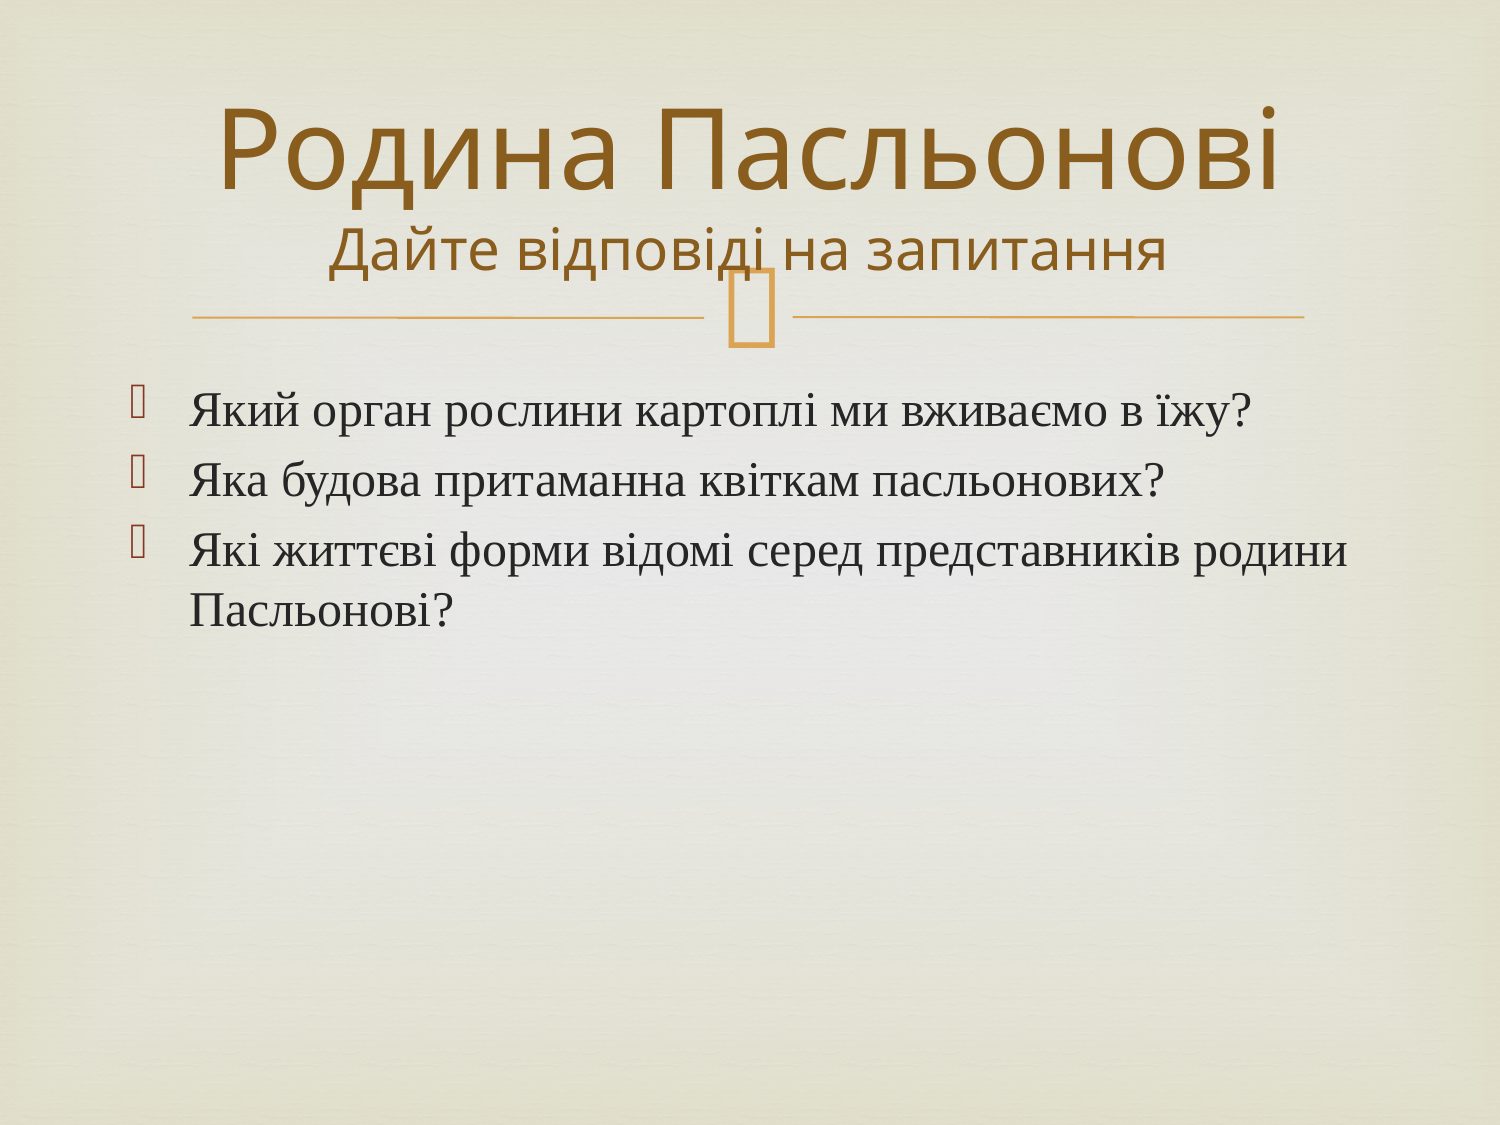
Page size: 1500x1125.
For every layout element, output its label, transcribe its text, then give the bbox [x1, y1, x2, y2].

title Родина Пасльонові Дайте відповіді на запитання [112, 93, 1386, 267]
list Який орган рослини картоплі ми вживаємо в їжу? Яка будова притаманна квіткам пасльонових? Які життєві форми відомі серед представників родини Пасльонові? [114, 368, 1386, 1005]
